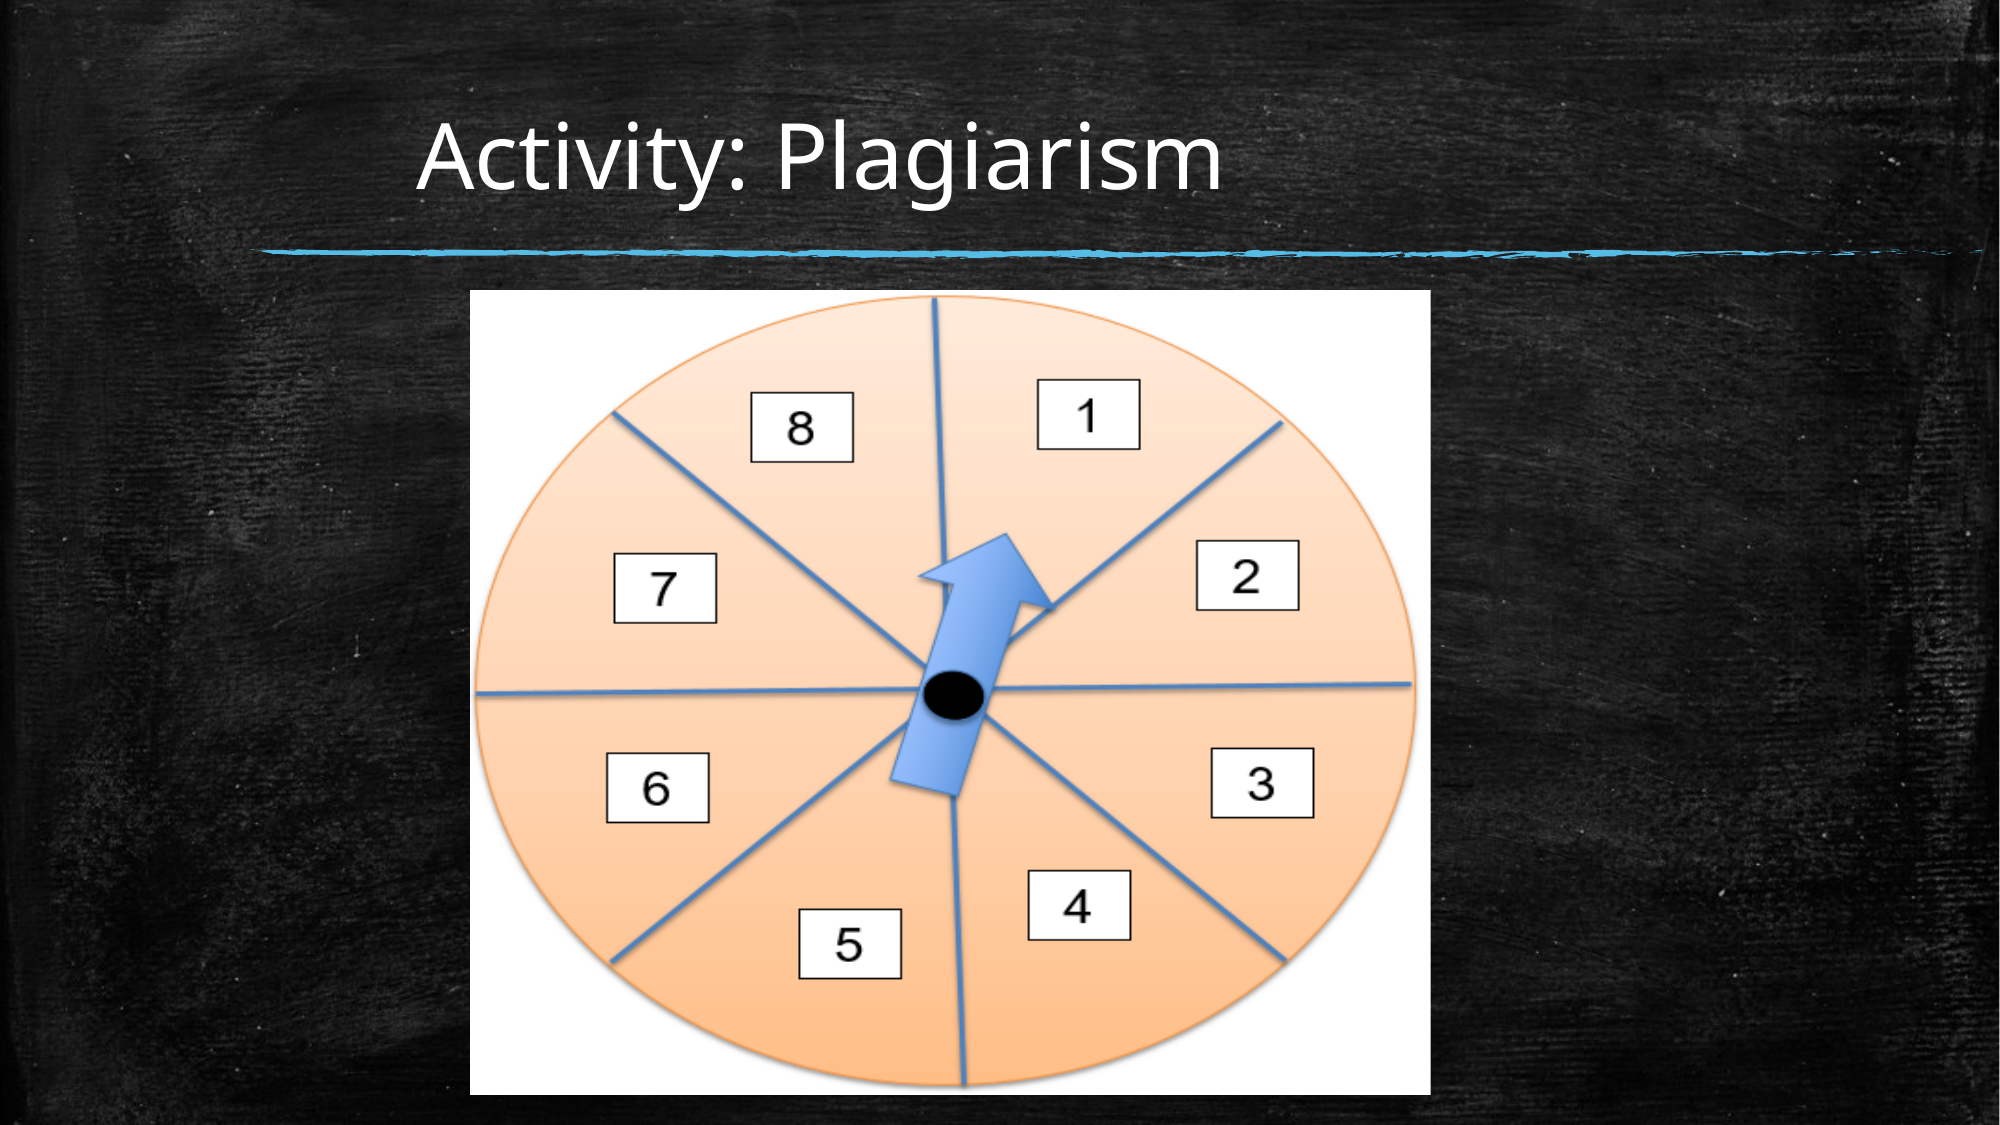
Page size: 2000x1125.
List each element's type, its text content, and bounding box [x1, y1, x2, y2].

title Activity: Plagiarism [401, 0, 1500, 218]
picture [470, 290, 1431, 1095]
